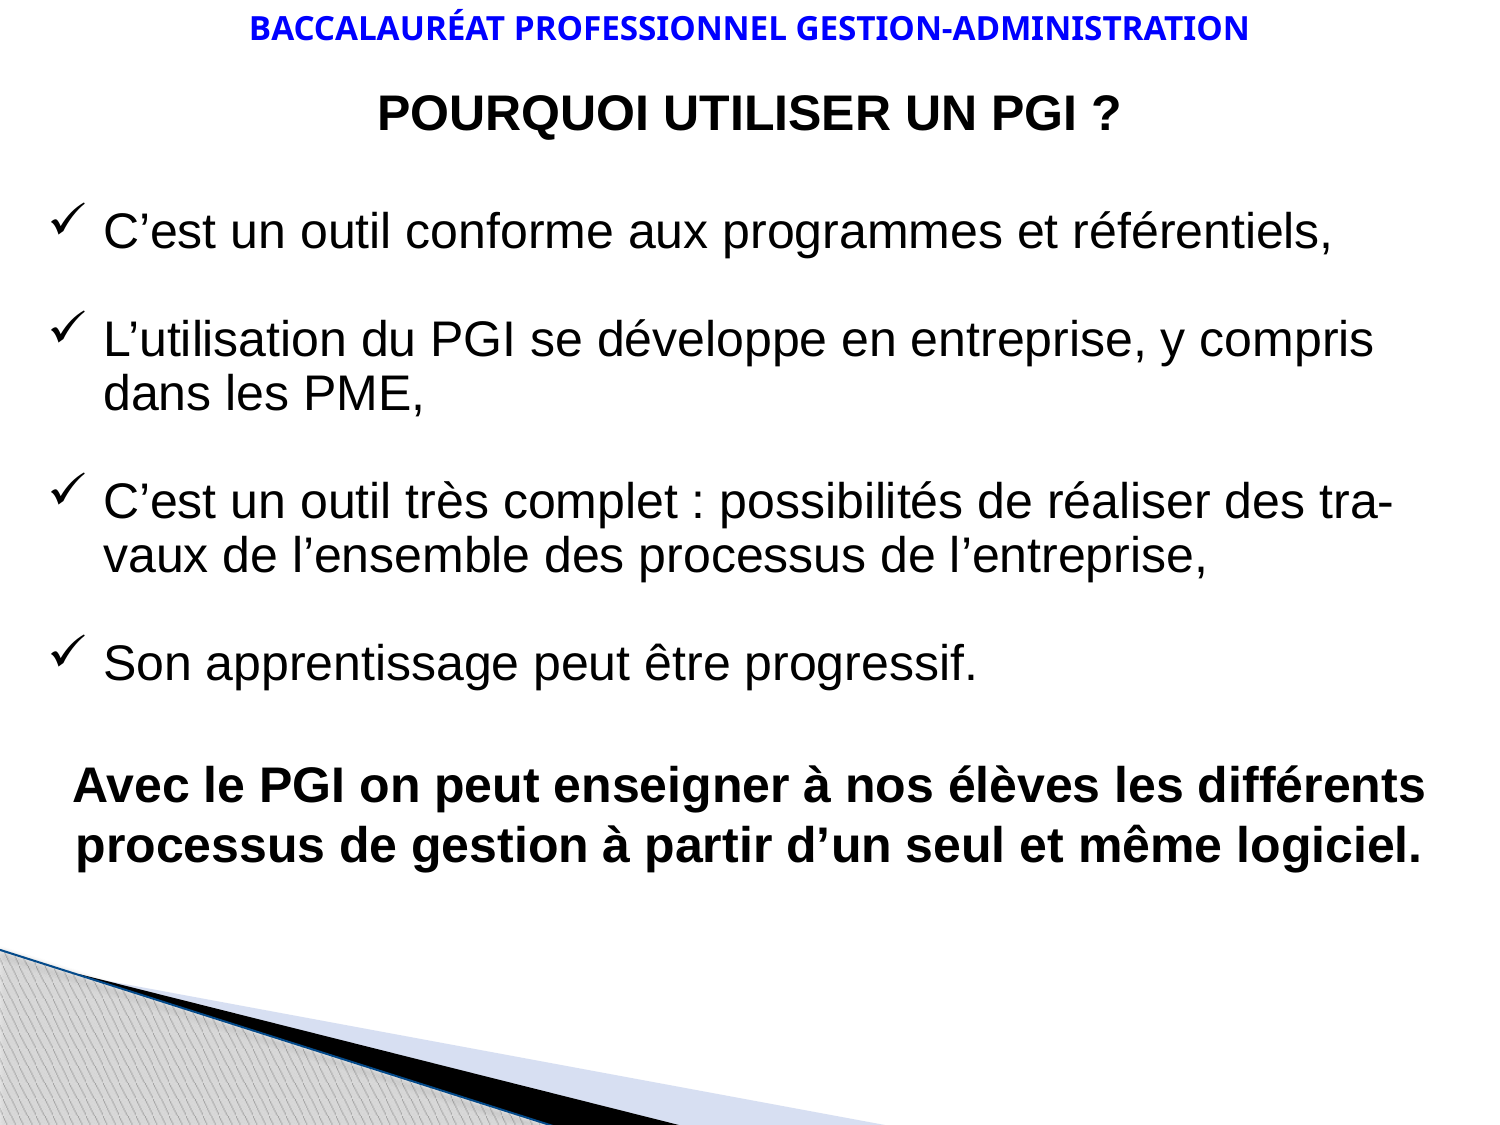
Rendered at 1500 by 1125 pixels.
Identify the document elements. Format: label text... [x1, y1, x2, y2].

text_box Avec le PGI on peut enseigner à nos élèves les différents processus de gestion à partir d’un seul et même logiciel. [0, 745, 1500, 880]
text_box Pourquoi utiliser un PGI ? [0, 73, 1500, 148]
text_box C’est un outil conforme aux programmes et référentiels, L’utilisation du PGI se développe en entreprise, y compris dans les PME, C’est un outil très complet : possibilités de réaliser des tra-vaux de l’ensemble des processus de l’entreprise, Son apprentissage peut être progressif. [0, 198, 1500, 699]
text_box Baccalauréat Professionnel Gestion-Administration [0, 0, 1500, 55]
